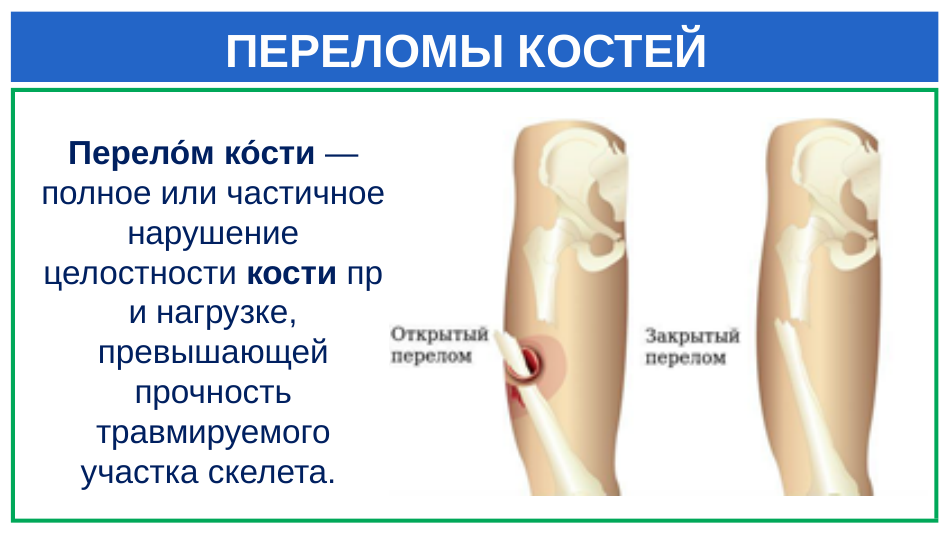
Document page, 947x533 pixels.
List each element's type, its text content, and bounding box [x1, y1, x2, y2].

picture [389, 116, 928, 496]
text_box Перело́м ко́сти — полное или частичное нарушение целостности кости при нагрузке, превышающей прочность травмируемого участка скелета. [24, 123, 384, 498]
title ПЕРЕЛОМЫ КОСТЕЙ [47, 21, 899, 78]
